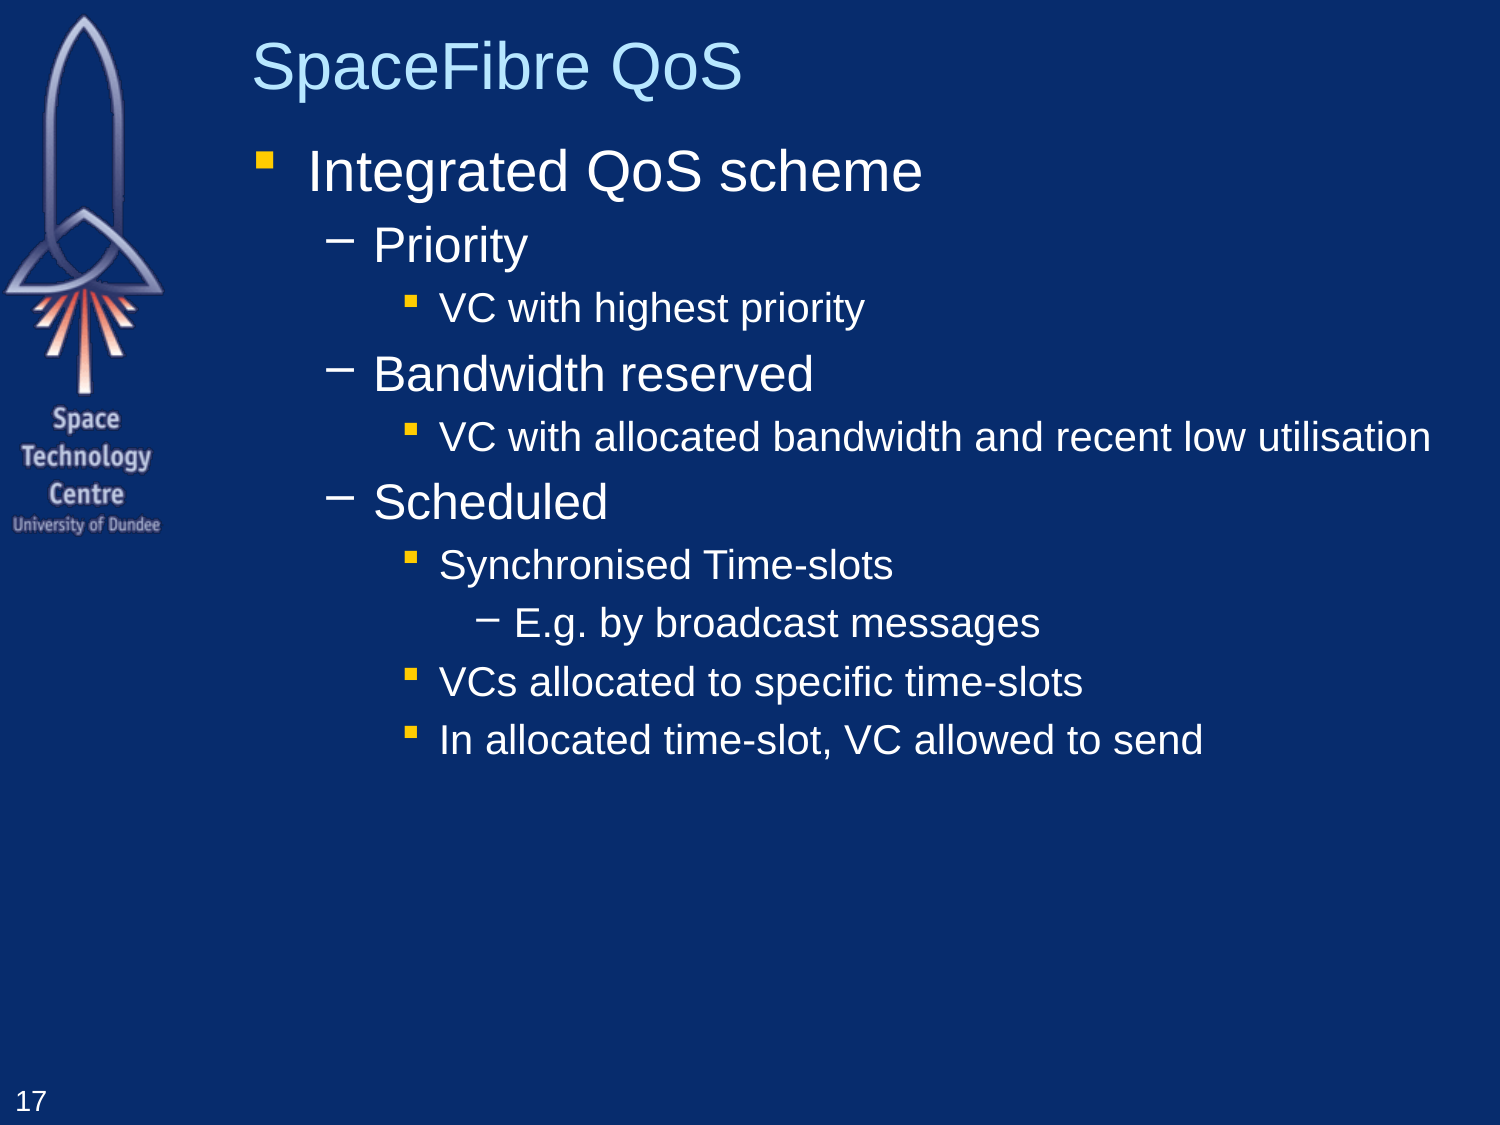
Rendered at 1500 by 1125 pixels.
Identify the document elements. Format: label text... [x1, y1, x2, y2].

slide_number 17 [0, 1046, 160, 1125]
list Integrated QoS scheme Priority VC with highest priority Bandwidth reserved VC with allocated bandwidth and recent low utilisation Scheduled Synchronised Time-slots E.g. by broadcast messages VCs allocated to specific time-slots In allocated time-slot, VC allowed to send [235, 125, 1500, 1125]
title SpaceFibre QoS [235, 0, 1500, 125]
picture [0, 0, 171, 543]
